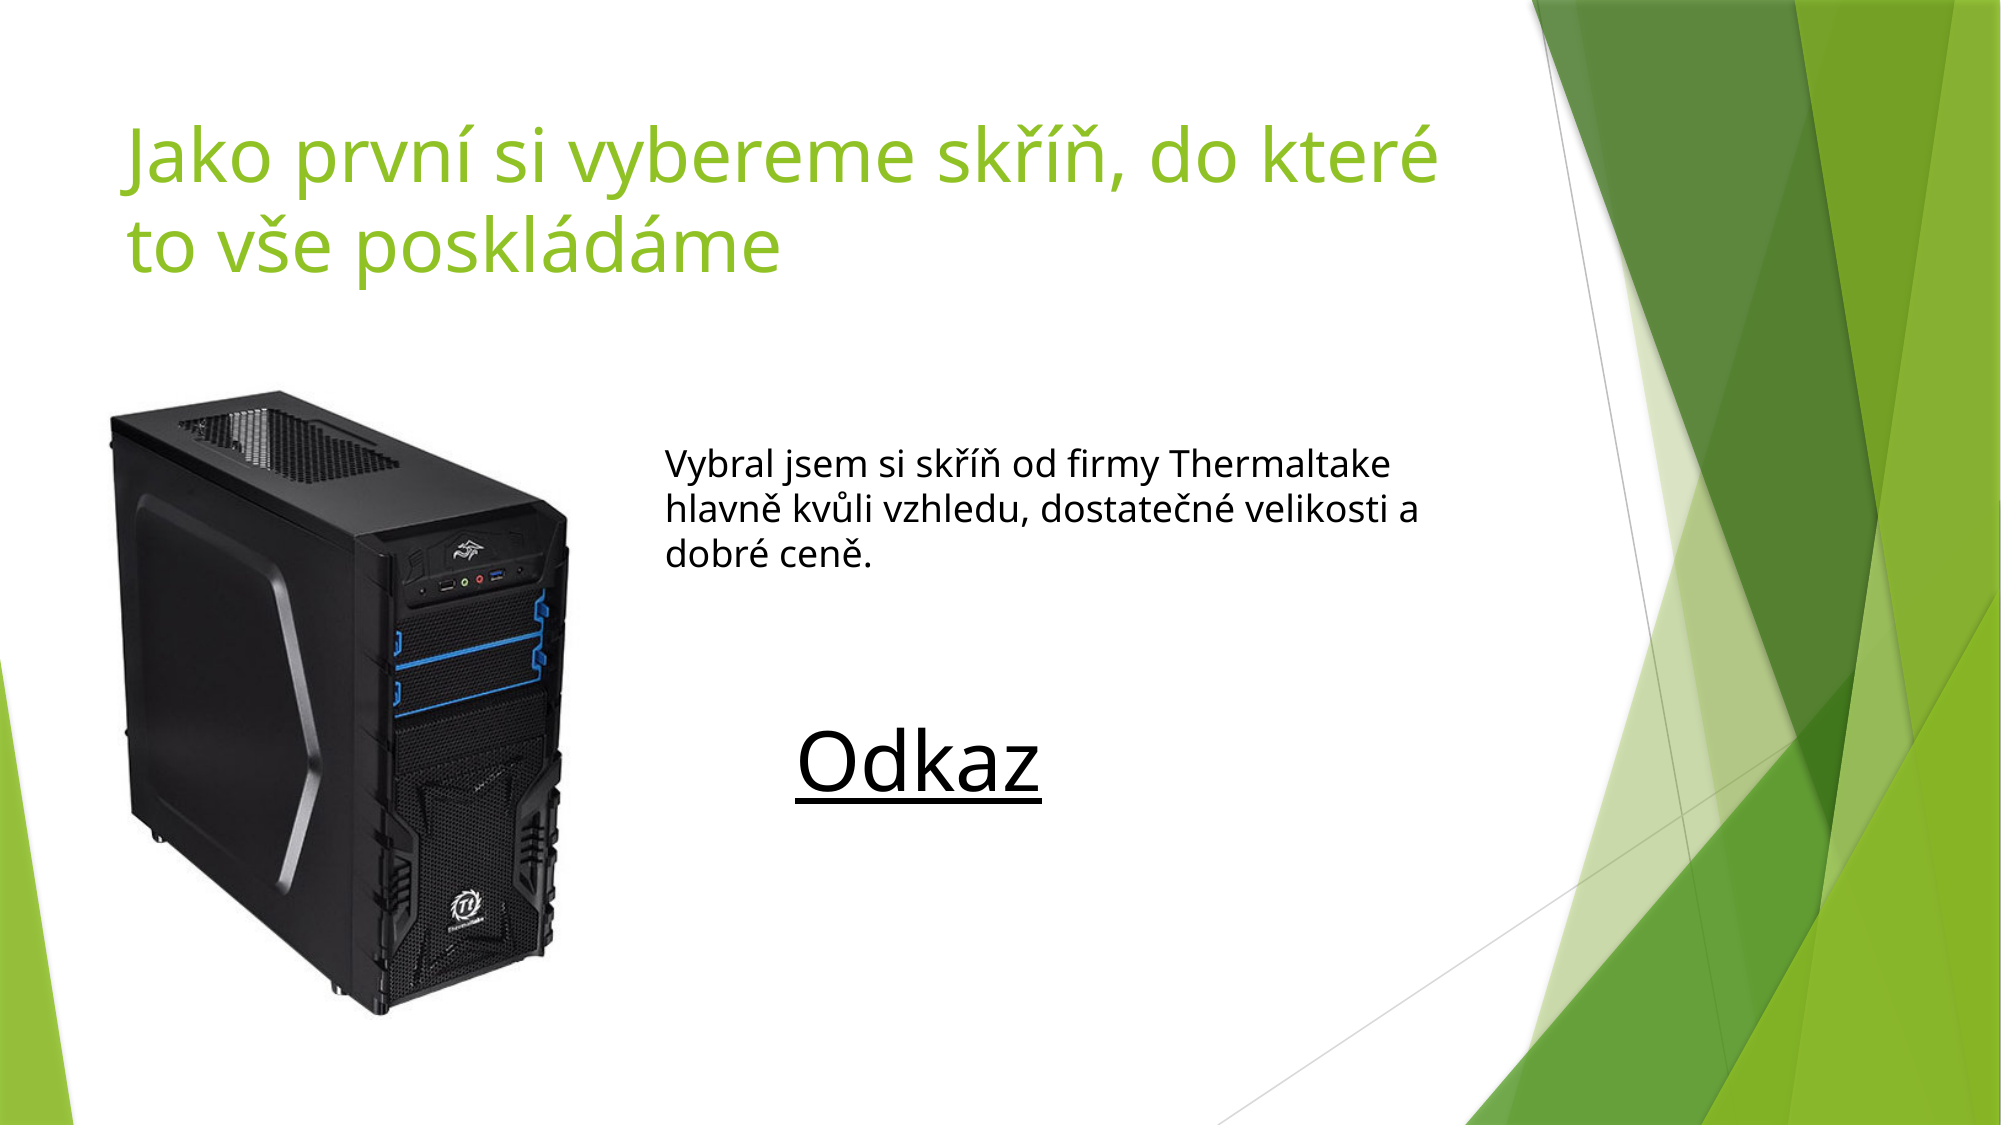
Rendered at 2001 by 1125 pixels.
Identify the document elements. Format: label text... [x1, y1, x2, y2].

title Jako první si vybereme skříň, do které to vše poskládáme [111, 99, 1522, 317]
text_box Odkaz [780, 701, 1346, 930]
text_box Vybral jsem si skříň od firmy Thermaltake hlavně kvůli vzhledu, dostatečné velikosti a dobré ceně. [649, 433, 1440, 583]
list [97, 382, 580, 1020]
